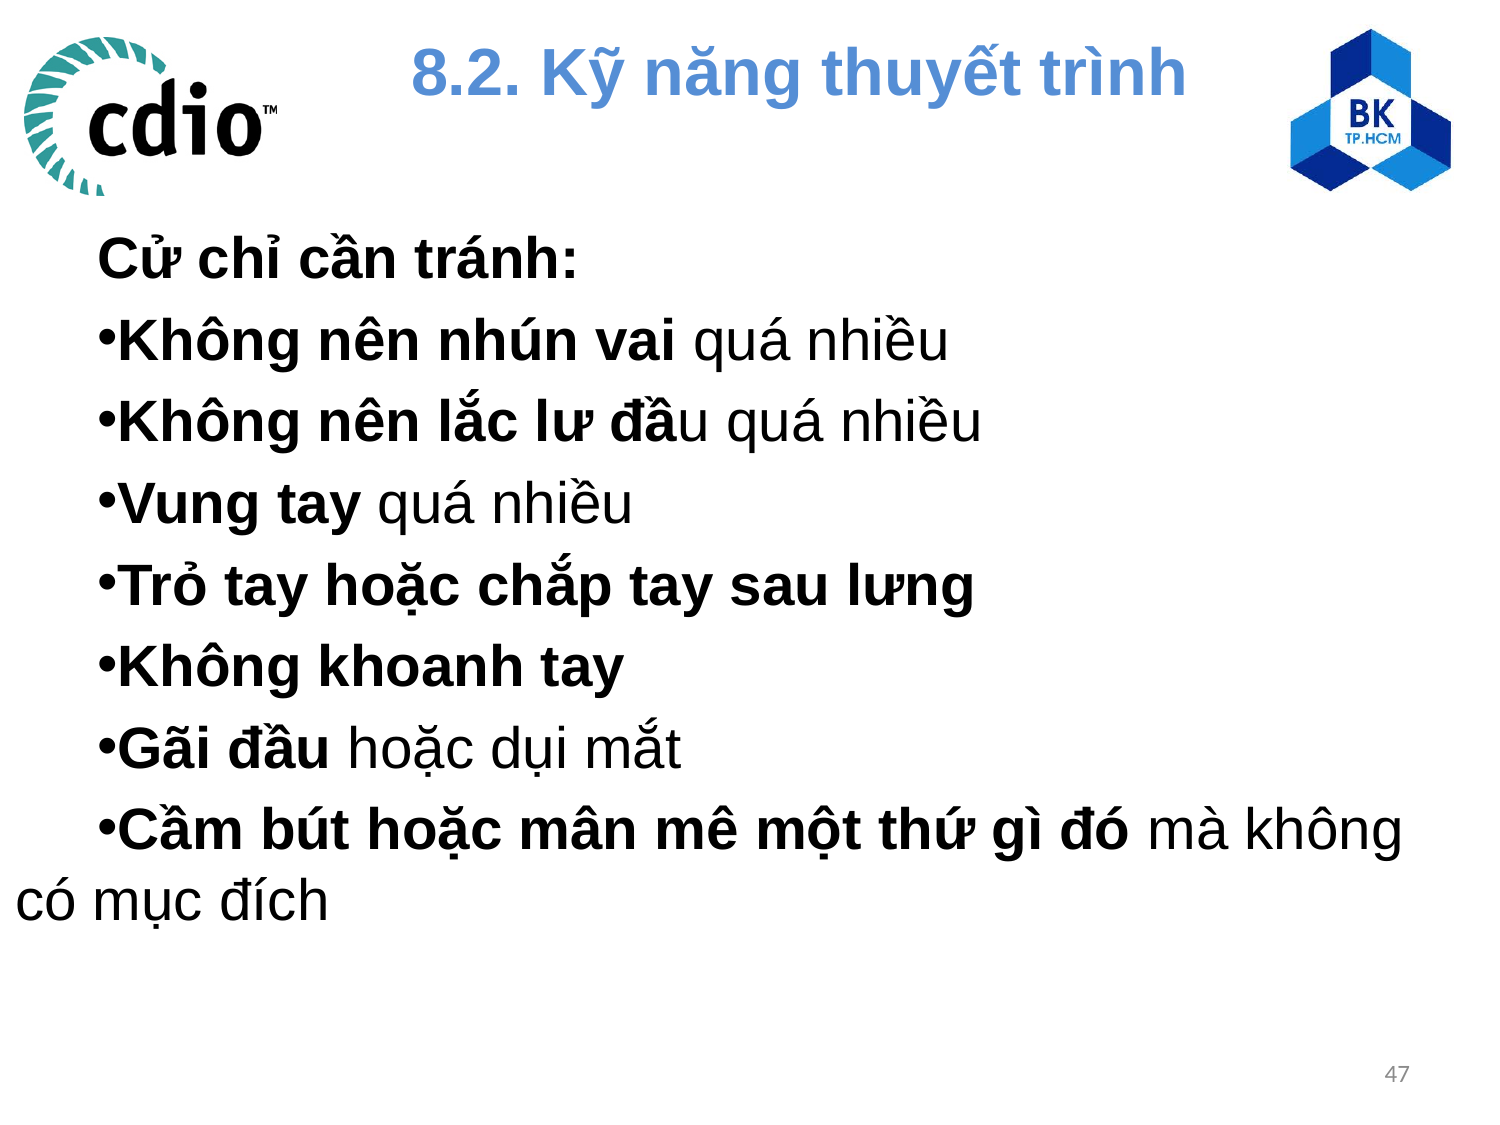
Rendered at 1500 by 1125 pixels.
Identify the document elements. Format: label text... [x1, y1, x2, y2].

title 8.2. Kỹ năng thuyết trình [387, 24, 1213, 113]
slide_number 47 [1074, 1042, 1425, 1103]
picture [1287, 24, 1454, 195]
list Cử chỉ cần tránh: Không nên nhún vai quá nhiều Không nên lắc lư đầu quá nhiều Vung tay quá nhiều Trỏ tay hoặc chắp tay sau lưng Không khoanh tay Gãi đầu hoặc dụi mắt Cầm bút hoặc mân mê một thứ gì đó mà không có mục đích [0, 212, 1476, 988]
picture [24, 37, 277, 196]
